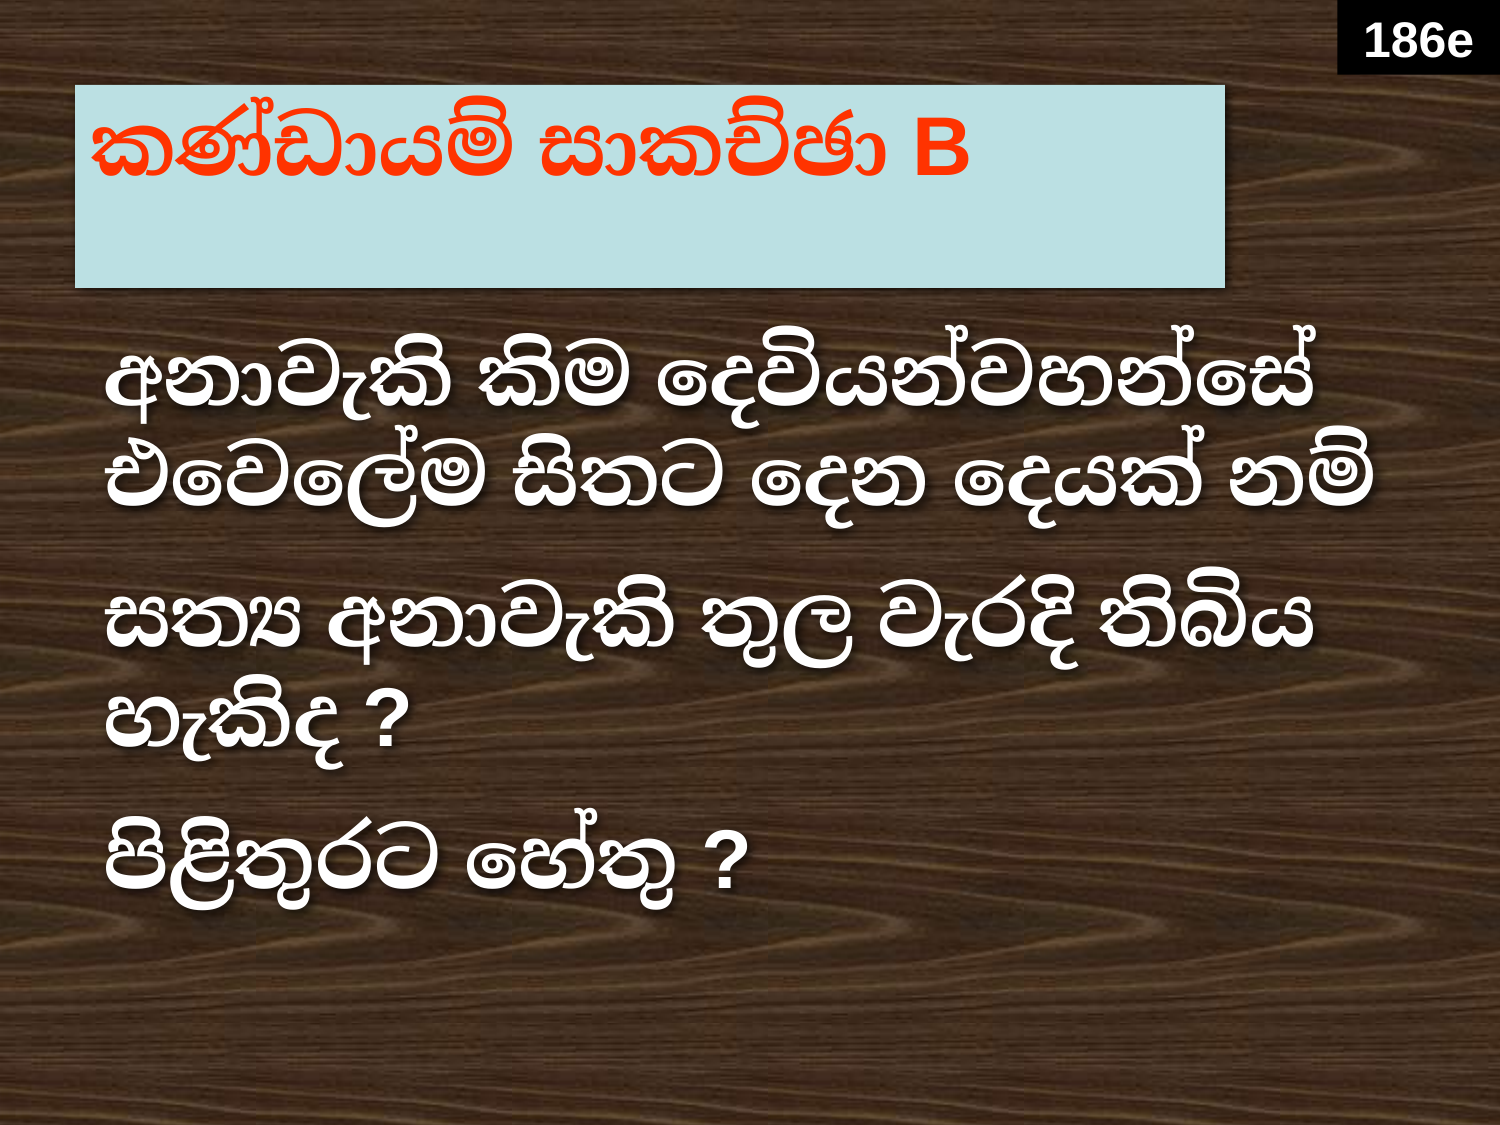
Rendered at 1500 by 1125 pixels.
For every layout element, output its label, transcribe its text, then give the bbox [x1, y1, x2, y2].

title කණ්ඩායම් සාකච්ඡා B [75, 84, 1225, 288]
text_box 186e [1337, 0, 1500, 75]
text_box අනාවැකි කිම දෙවියන්වහන්සේ එවෙලේම සිතට දෙන දෙයක් නම් සත්‍ය අනාවැකි තුල වැරදි තිබිය හැකිද ? පිළිතුරට හේතු ? [88, 314, 1500, 913]
picture [0, 0, 1500, 1125]
